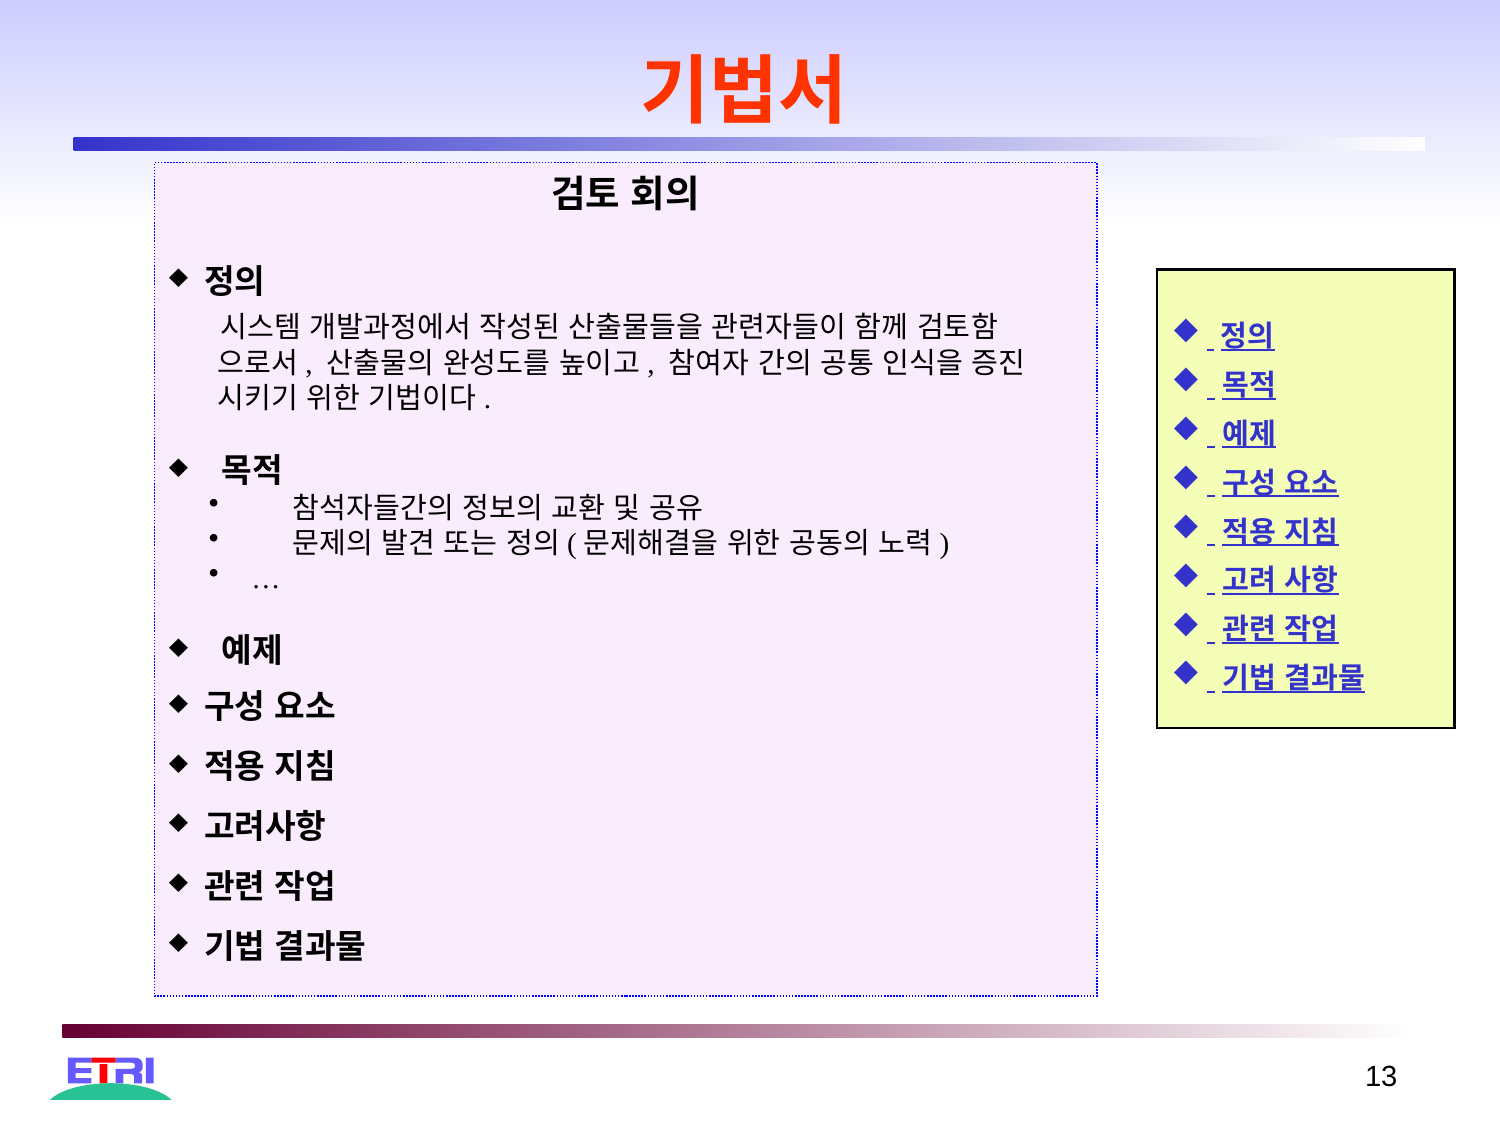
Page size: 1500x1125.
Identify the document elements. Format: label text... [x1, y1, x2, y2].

footer [49, 1037, 1451, 1092]
text_box 검토 회의 정의 시스템 개발과정에서 작성된 산출물들을 관련자들이 함께 검토함 으로서, 산출물의 완성도를 높이고, 참여자 간의 공통 인식을 증진 시키기 위한 기법이다. 목적 참석자들간의 정보의 교환 및 공유 문제의 발견 또는 정의(문제해결을 위한 공동의 노력) … 예제 구성 요소 적용 지침 고려사항 관련 작업 기법 결과물 [154, 162, 1097, 997]
slide_number 13 [1099, 1049, 1413, 1125]
text_box 정의 목적 예제 구성 요소 적용 지침 고려 사항 관련 작업 기법 결과물 [1156, 269, 1455, 729]
title 기법서 [75, 50, 1413, 125]
